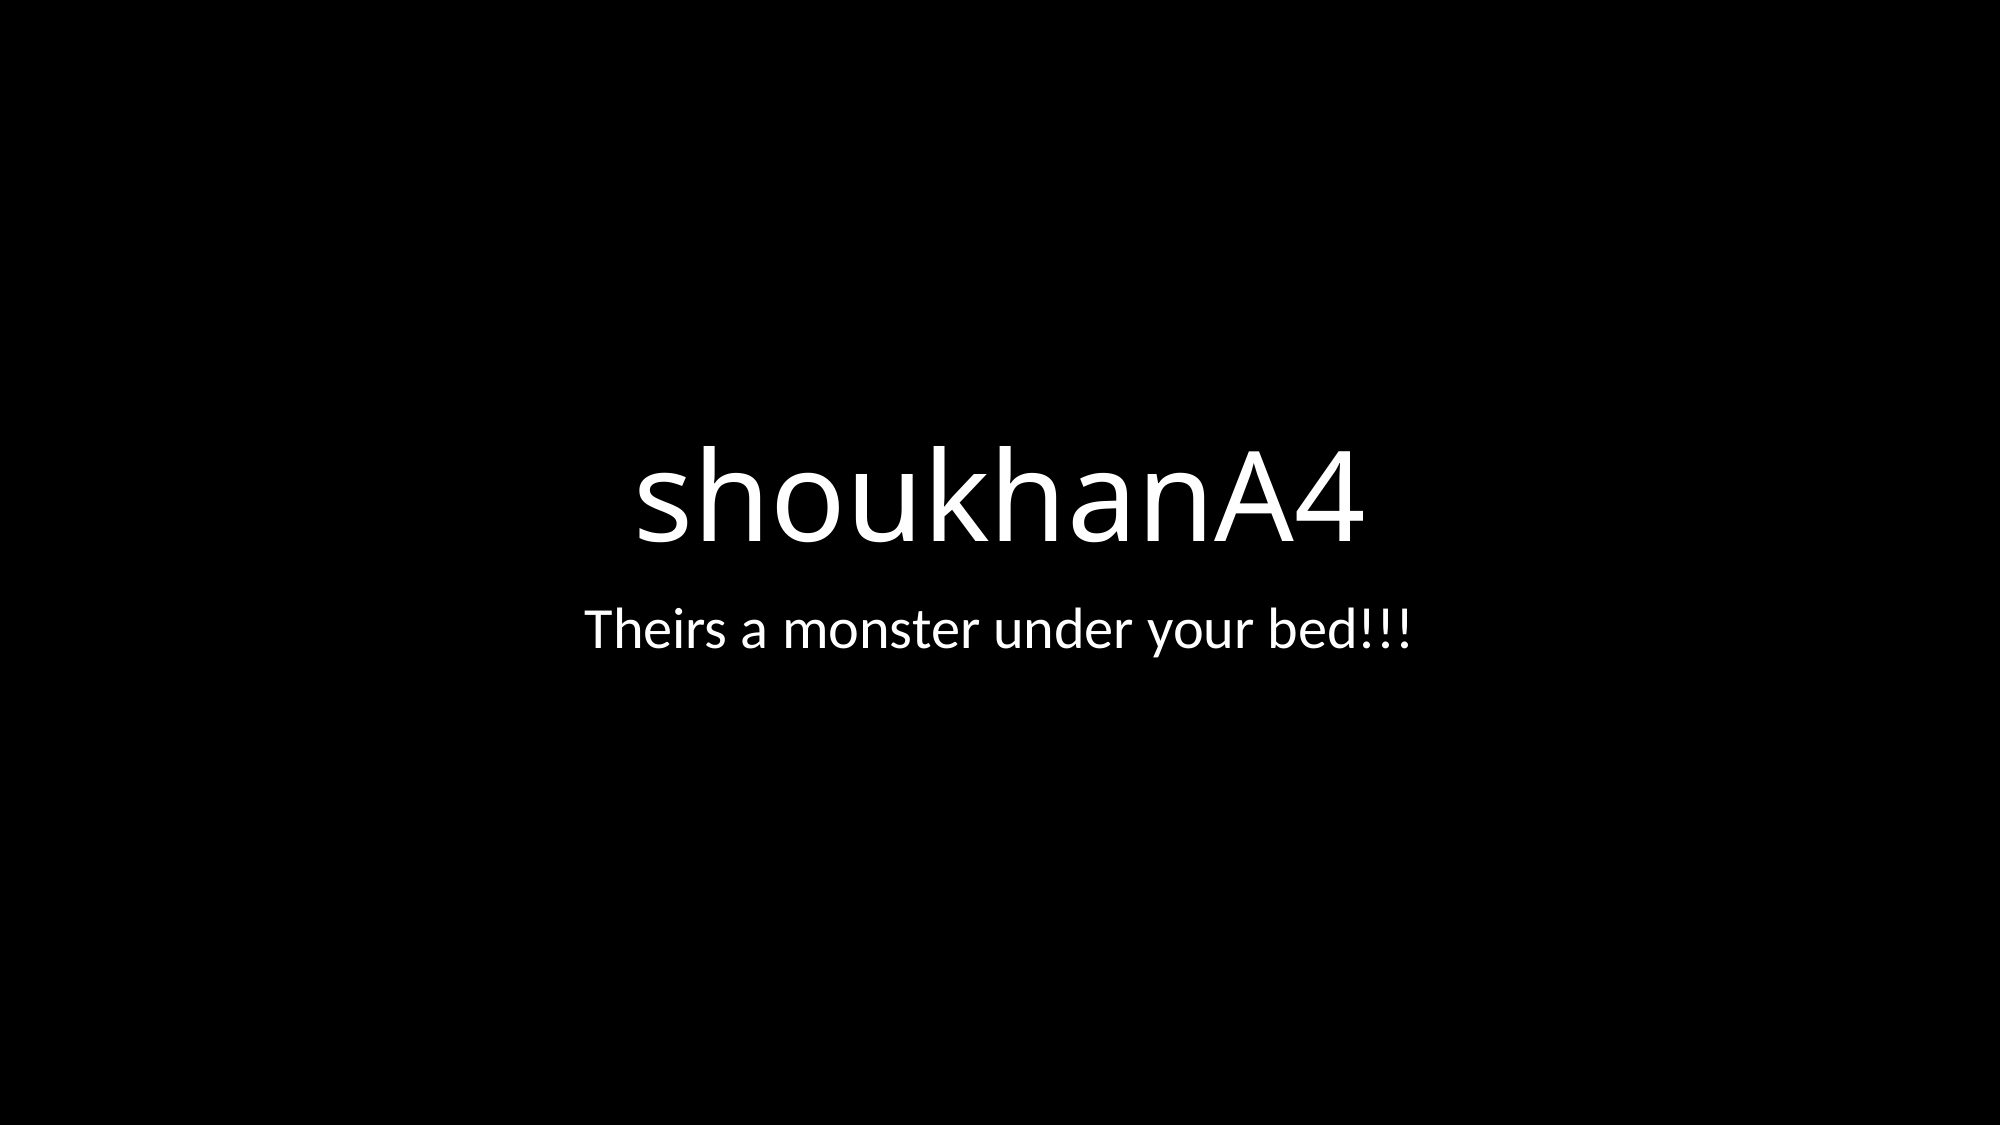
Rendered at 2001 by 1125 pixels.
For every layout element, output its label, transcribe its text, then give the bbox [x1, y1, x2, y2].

title shoukhanA4 [249, 184, 1750, 576]
subtitle Theirs a monster under your bed!!! [249, 590, 1750, 863]
